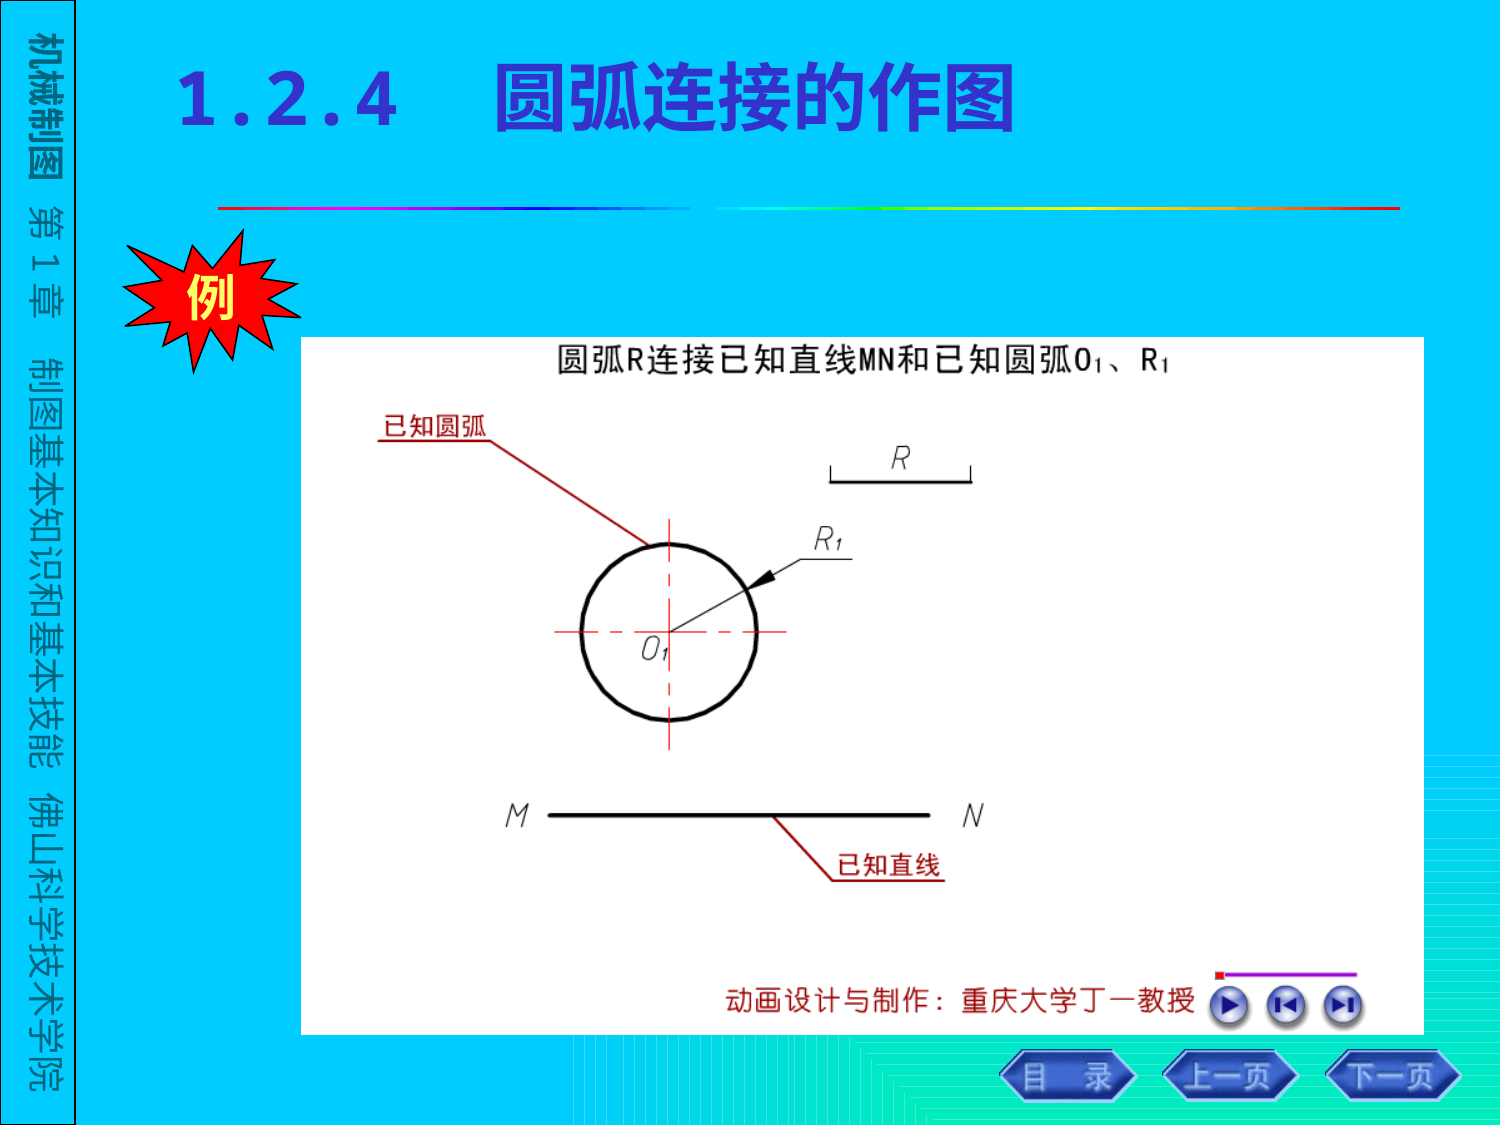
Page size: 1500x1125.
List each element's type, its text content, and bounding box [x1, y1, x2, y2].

text_box 例 [123, 230, 302, 373]
text_box 1.2.4 圆弧连接的作图 [159, 42, 1152, 173]
picture [1325, 1049, 1463, 1102]
picture [302, 338, 1424, 1035]
picture [999, 1049, 1138, 1103]
picture [1162, 1049, 1300, 1102]
